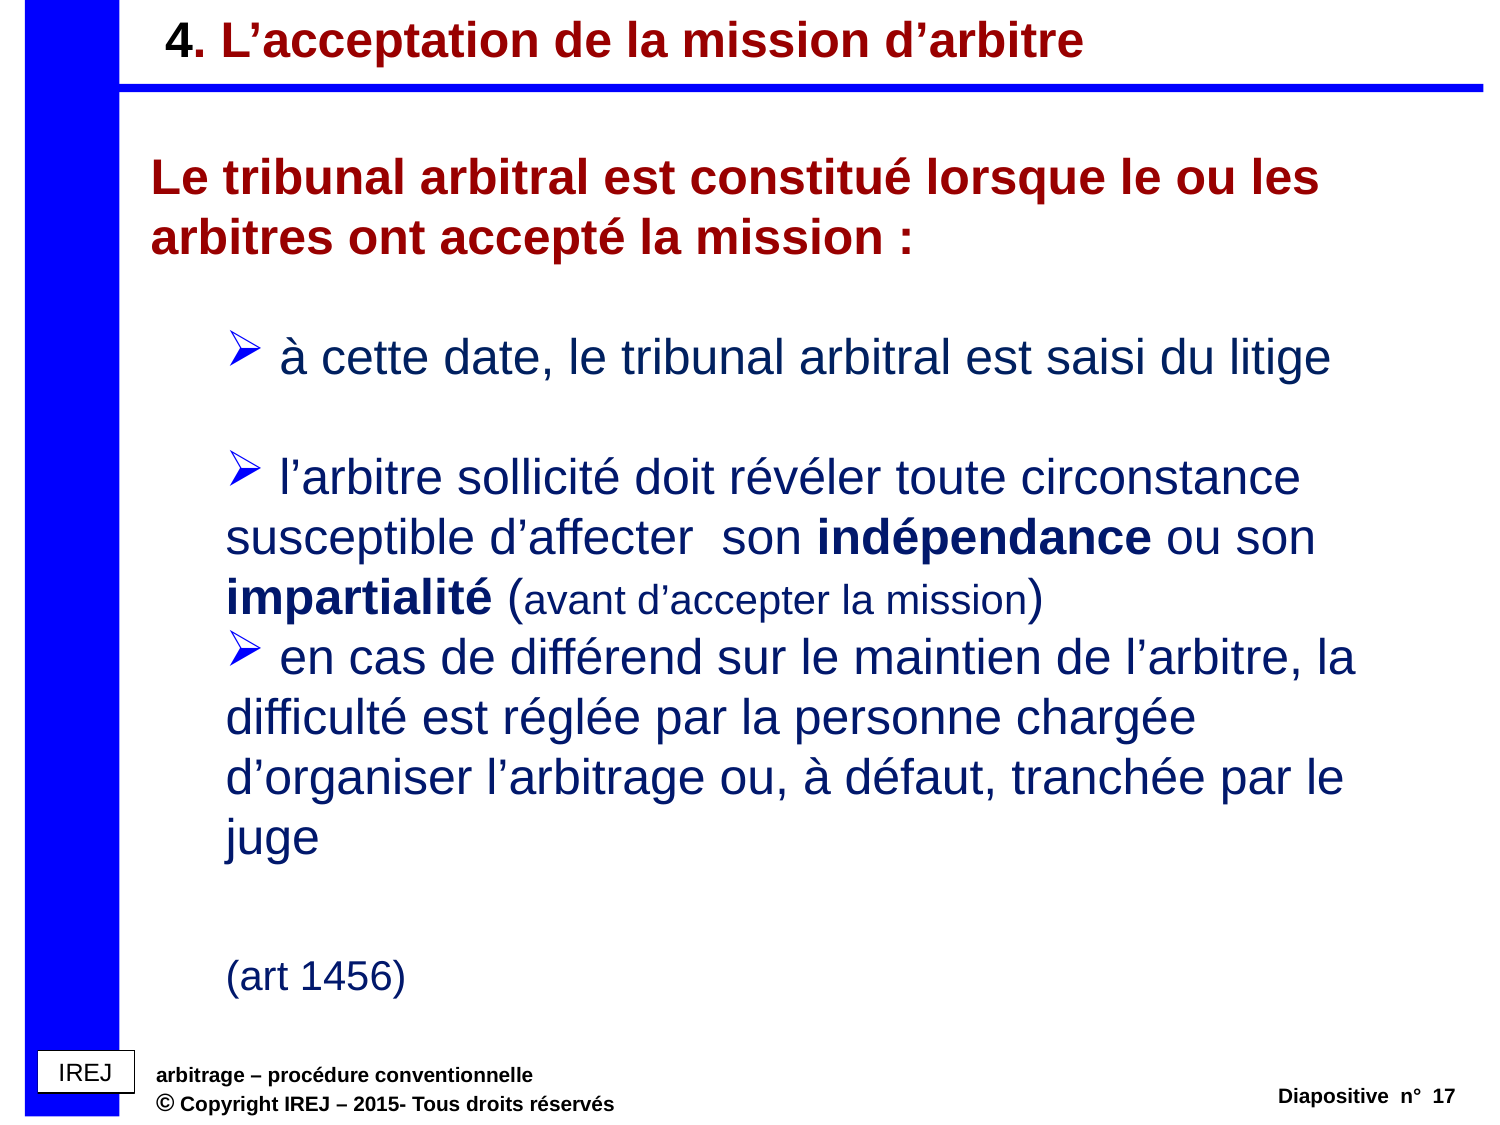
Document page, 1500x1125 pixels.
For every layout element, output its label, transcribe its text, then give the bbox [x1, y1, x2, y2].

title 4. L’acceptation de la mission d’arbitre [150, 0, 1425, 75]
list Le tribunal arbitral est constitué lorsque le ou les arbitres ont accepté la mission : à cette date, le tribunal arbitral est saisi du litige l’arbitre sollicité doit révéler toute circonstance susceptible d’affecter son indépendance ou son impartialité (avant d’accepter la mission) en cas de différend sur le maintien de l’arbitre, la difficulté est réglée par la personne chargée d’organiser l’arbitrage ou, à défaut, tranchée par le juge (art 1456) [135, 137, 1463, 1000]
